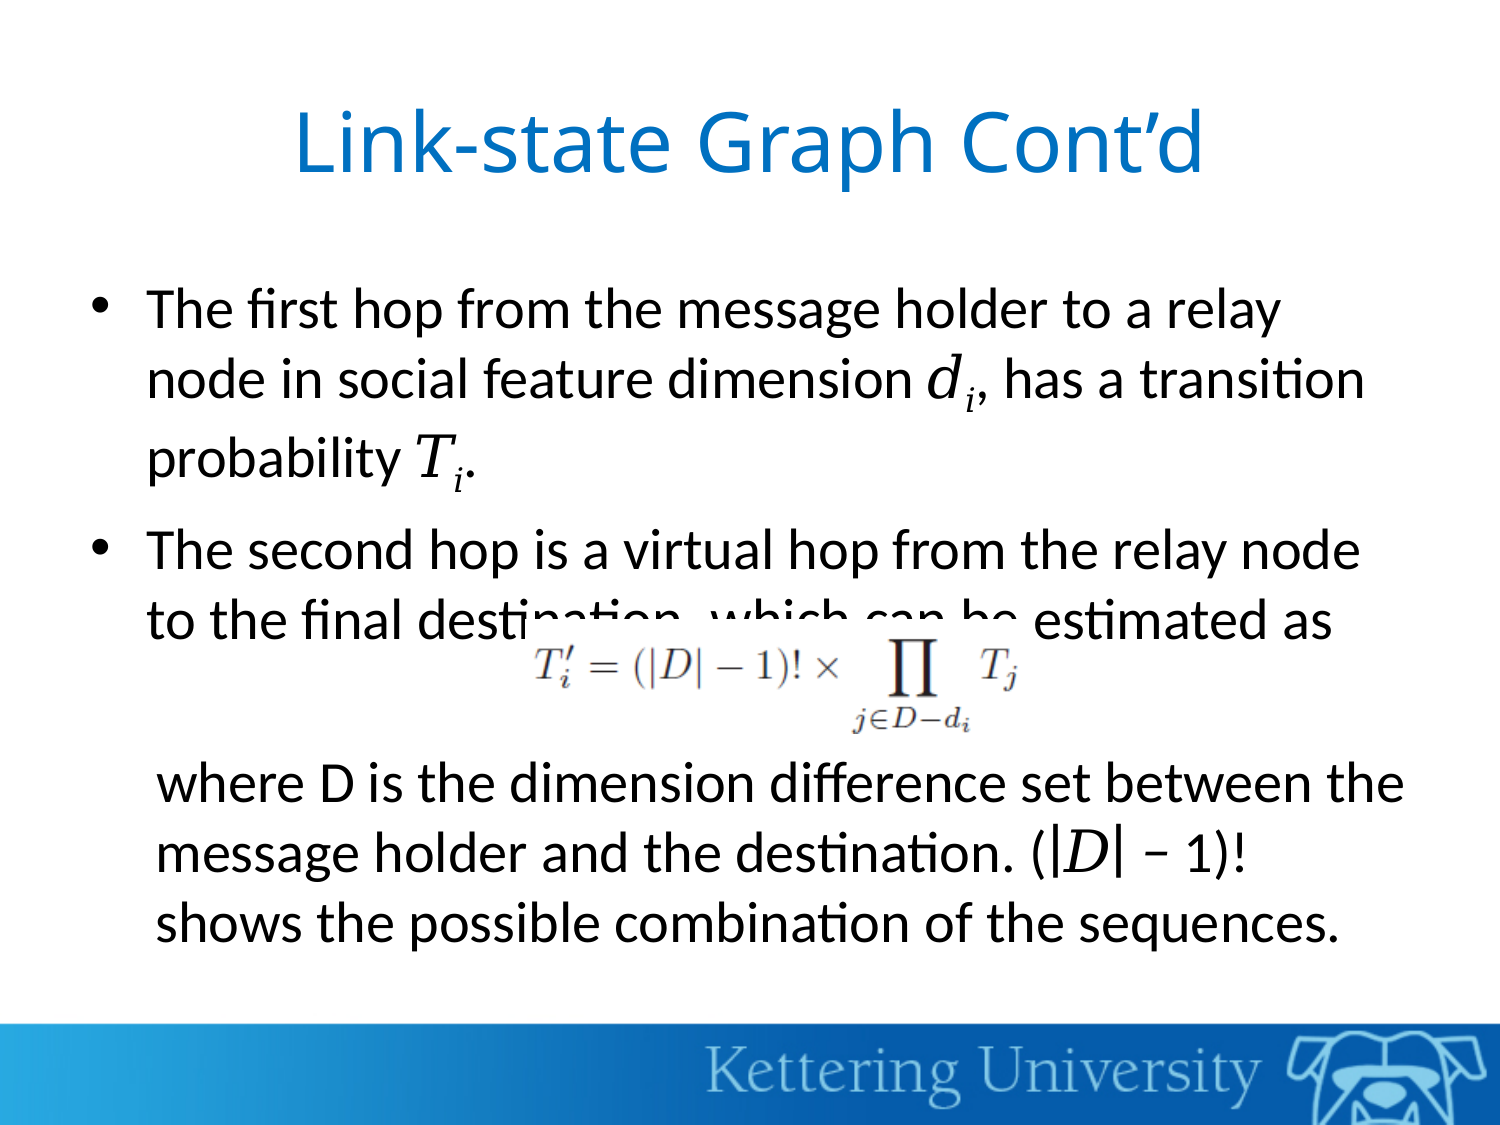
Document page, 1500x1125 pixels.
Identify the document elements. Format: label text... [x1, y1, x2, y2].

list The first hop from the message holder to a relay node in social feature dimension 𝑑𝑖, has a transition probability 𝑇𝑖. The second hop is a virtual hop from the relay node to the final destination, which can be estimated as where D is the dimension difference set between the message holder and the destination. (∣𝐷∣ − 1)! shows the possible combination of the sequences. [75, 262, 1425, 1005]
title Link-state Graph Cont’d [75, 45, 1425, 233]
picture [0, 0, 1500, 1125]
